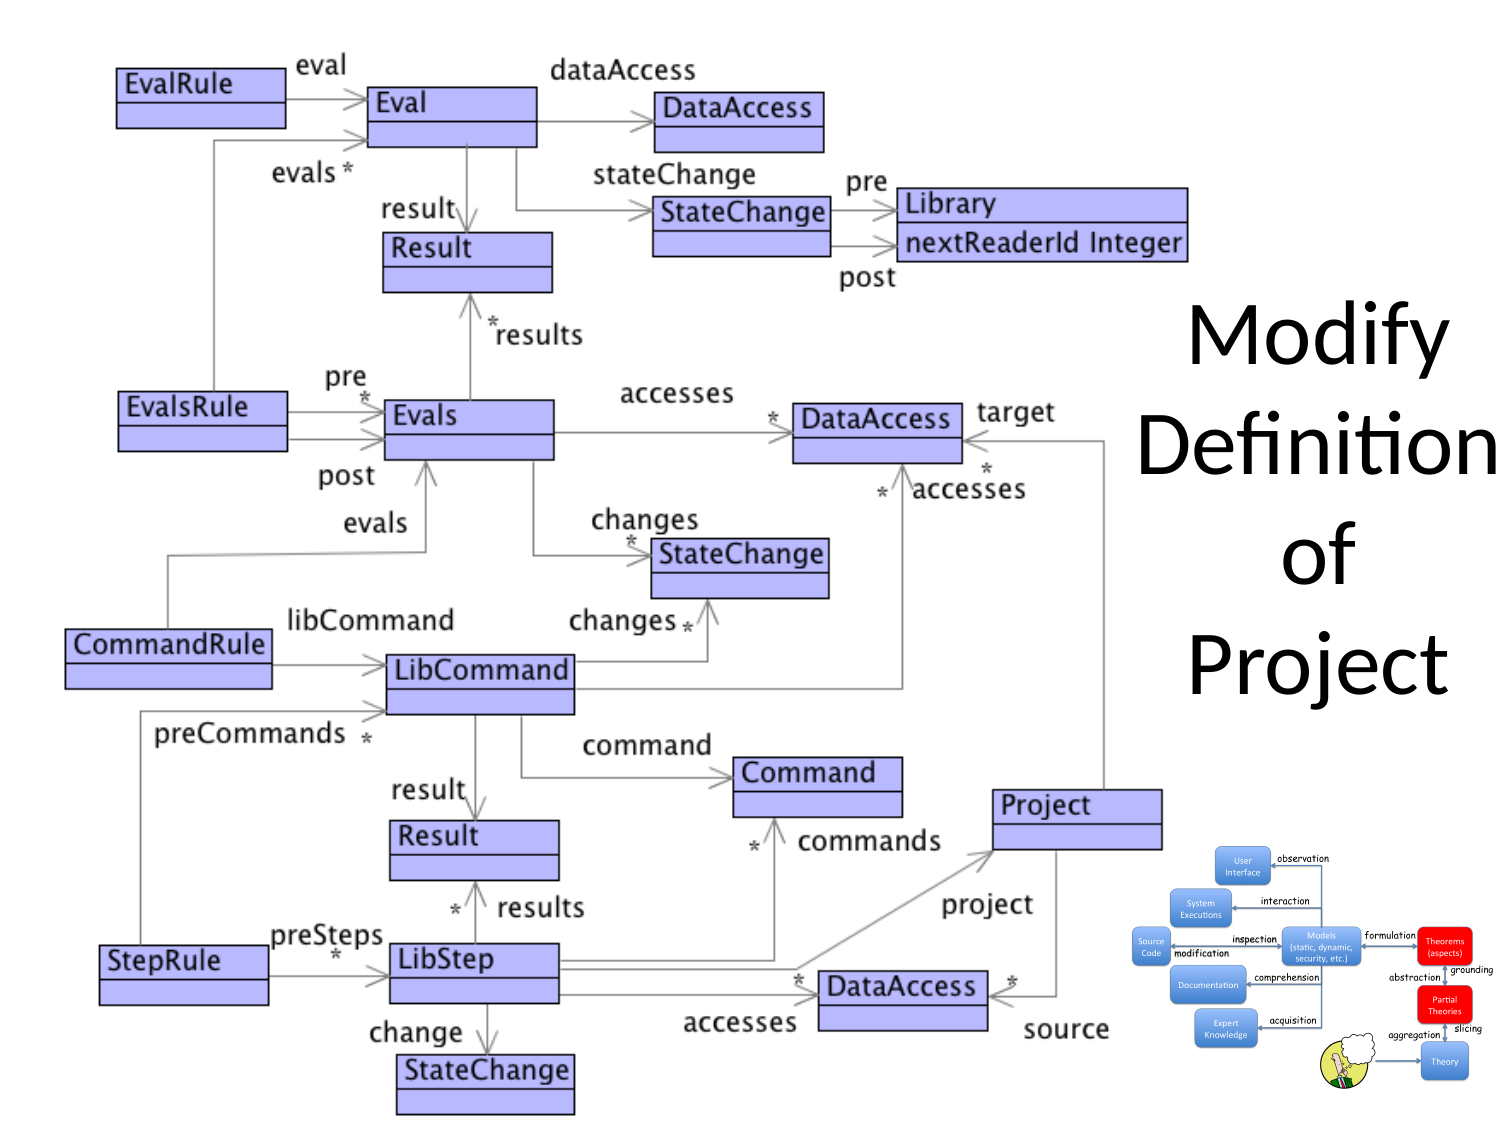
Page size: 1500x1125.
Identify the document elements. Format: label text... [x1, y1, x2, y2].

picture [0, 0, 1499, 1125]
title Modify Definition of Project [1227, 399, 1500, 587]
